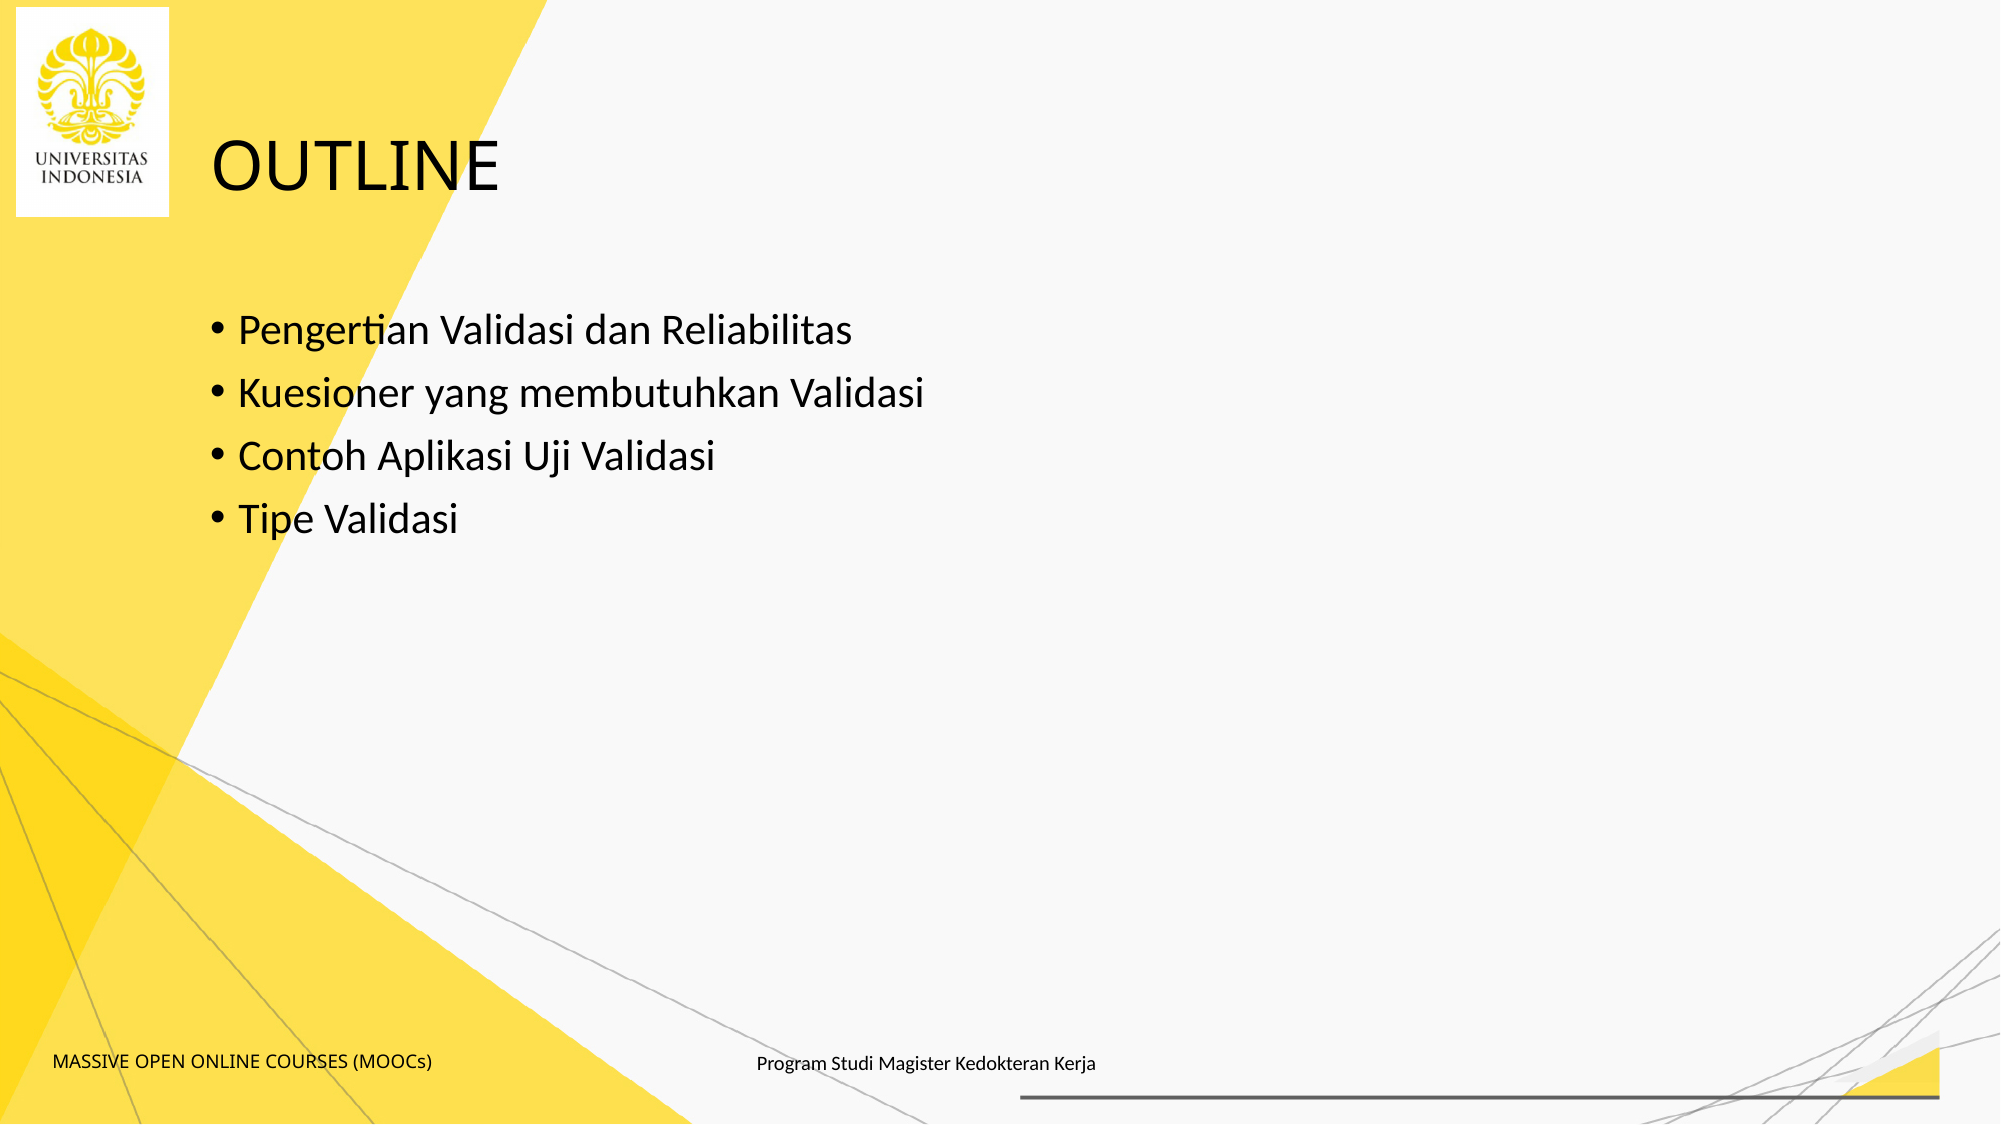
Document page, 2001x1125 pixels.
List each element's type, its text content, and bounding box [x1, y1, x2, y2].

title OUTLINE [195, 59, 1863, 278]
picture [0, 0, 2001, 1125]
list Pengertian Validasi dan Reliabilitas Kuesioner yang membutuhkan Validasi Contoh Aplikasi Uji Validasi Tipe Validasi [195, 299, 1863, 1014]
